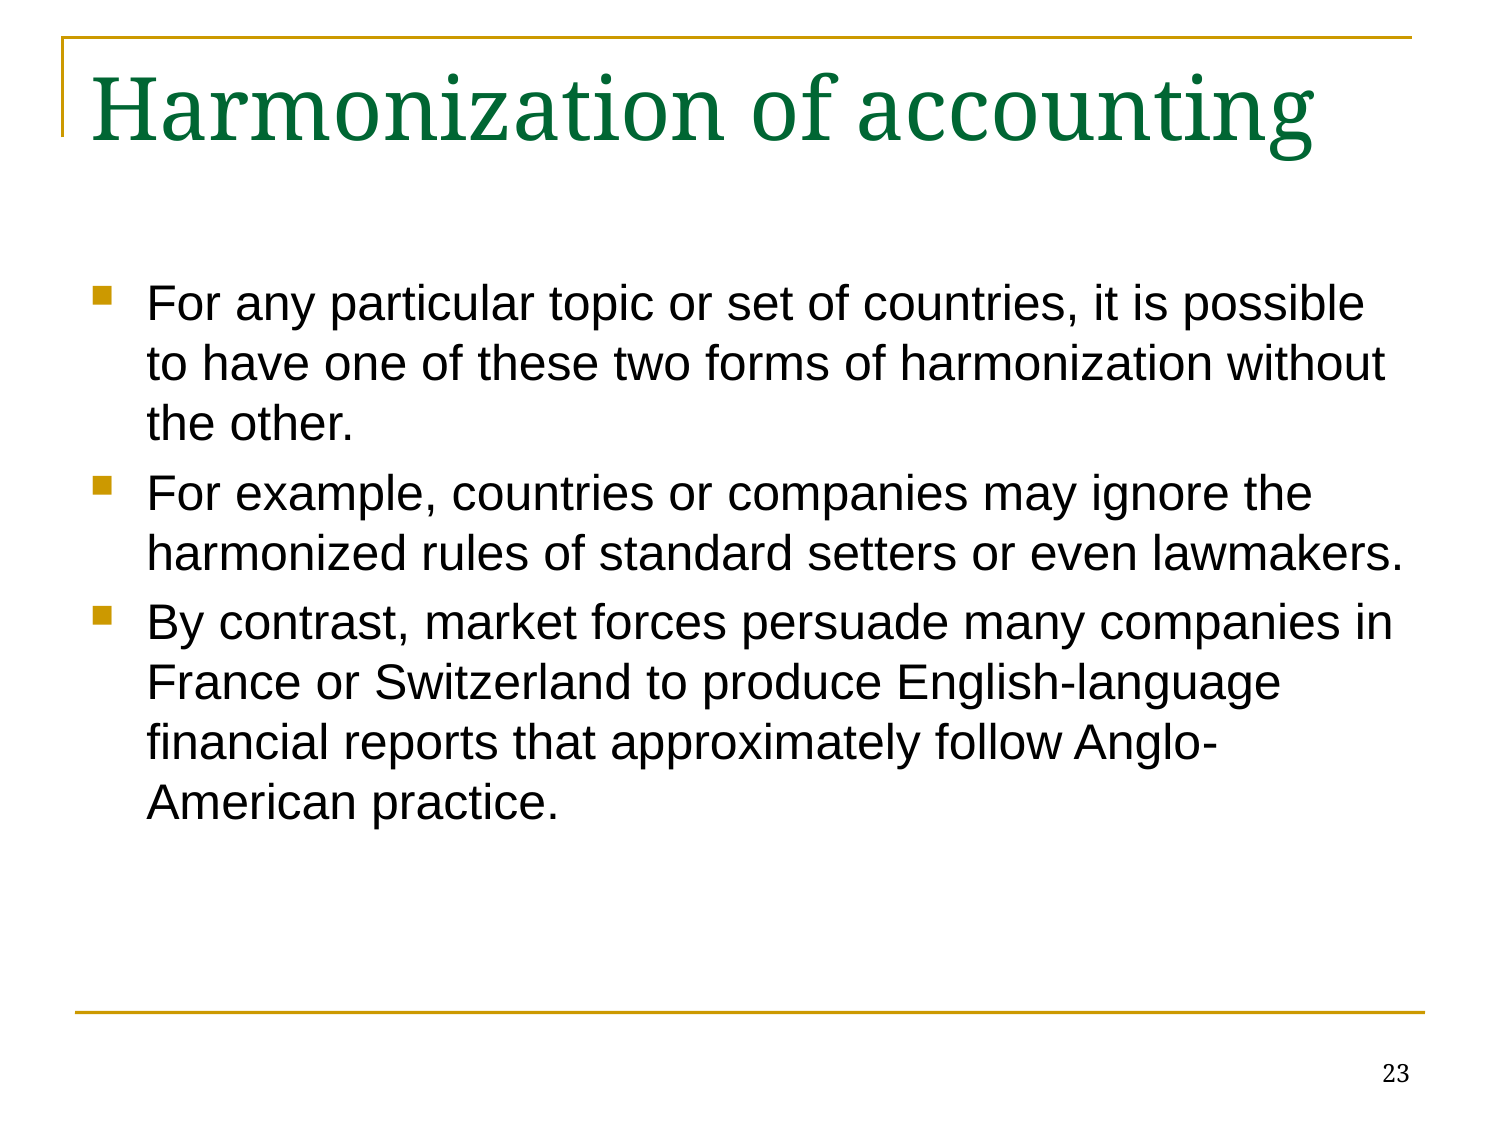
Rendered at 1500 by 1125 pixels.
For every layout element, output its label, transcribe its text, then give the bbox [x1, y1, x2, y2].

title Harmonization of accounting [74, 45, 1426, 233]
slide_number 23 [1074, 1023, 1426, 1100]
list For any particular topic or set of countries, it is possible to have one of these two forms of harmonization without the other. For example, countries or companies may ignore the harmonized rules of standard setters or even lawmakers. By contrast, market forces persuade many companies in France or Switzerland to produce English-language financial reports that approximately follow Anglo-American practice. [74, 262, 1426, 1006]
